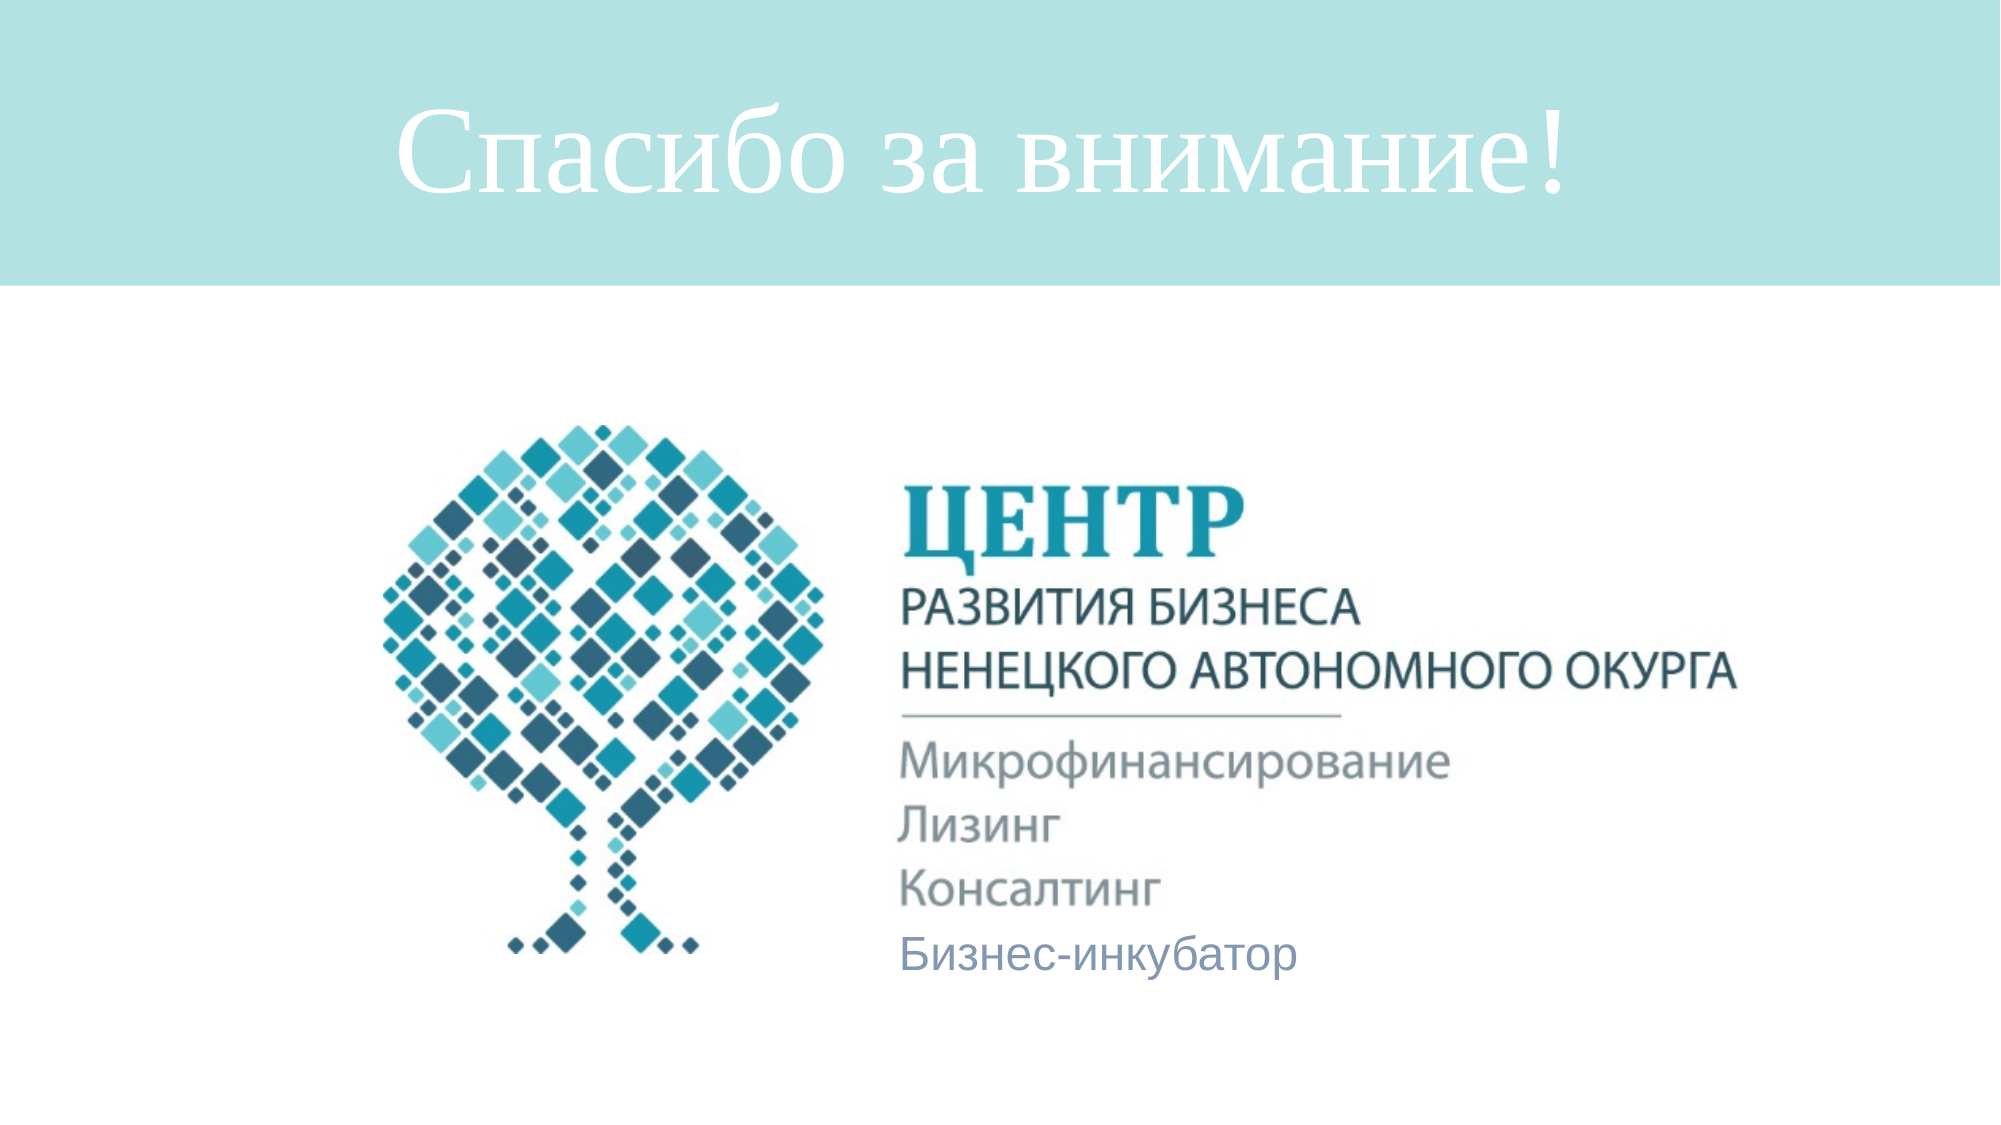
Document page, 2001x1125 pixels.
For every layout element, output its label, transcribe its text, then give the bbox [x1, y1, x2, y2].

text_box Бизнес-инкубатор [884, 954, 1374, 1125]
picture [383, 425, 1738, 954]
text_box Спасибо за внимание! [0, 0, 2000, 287]
